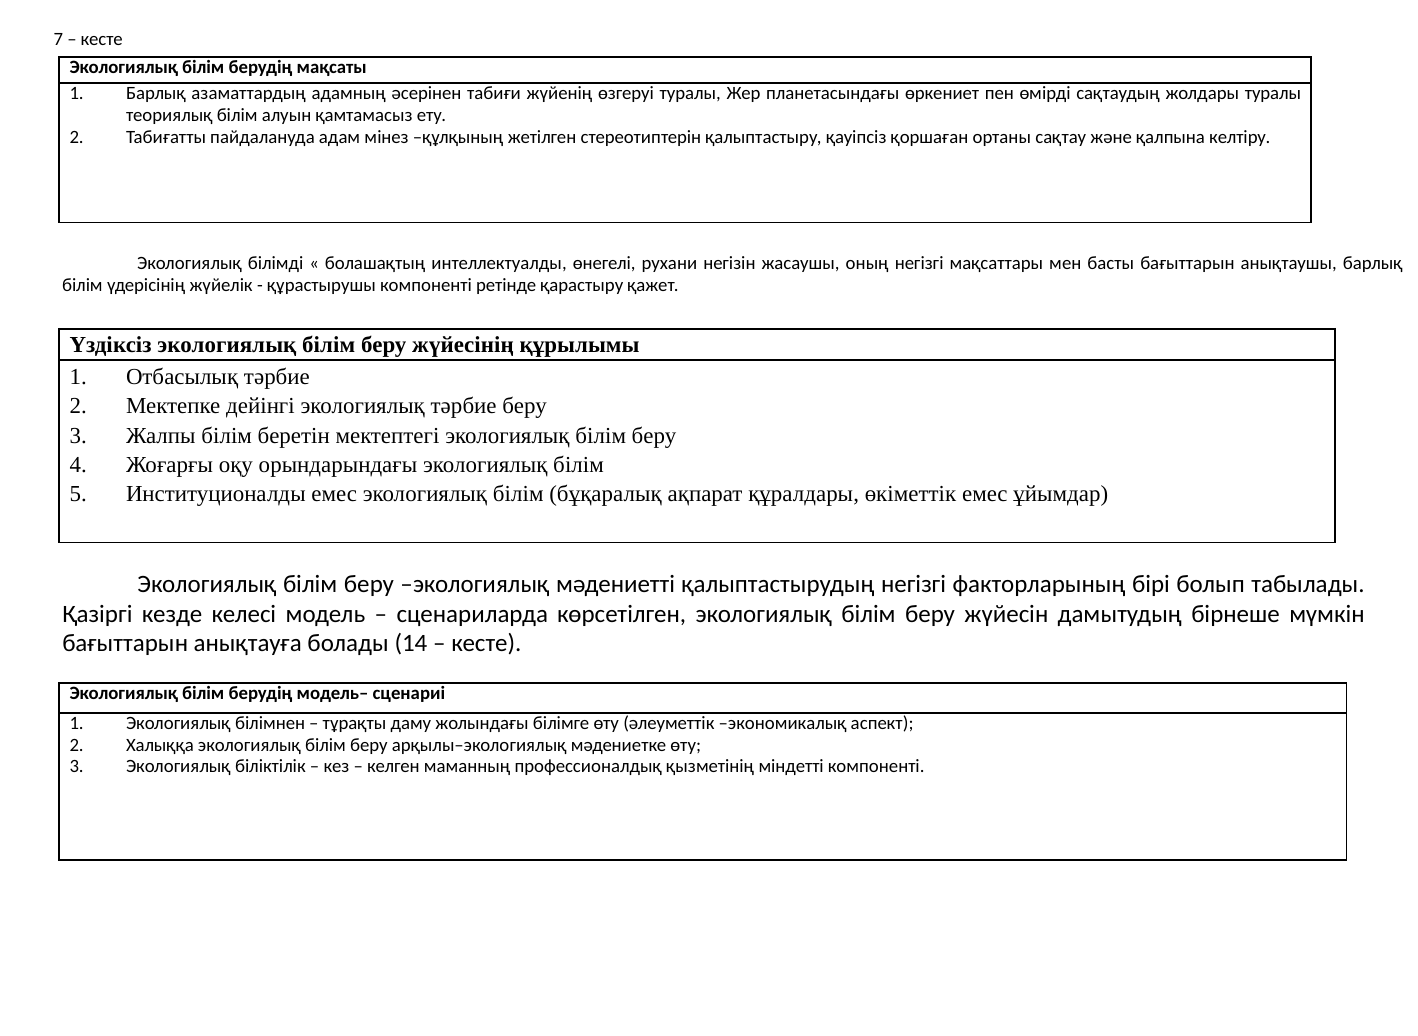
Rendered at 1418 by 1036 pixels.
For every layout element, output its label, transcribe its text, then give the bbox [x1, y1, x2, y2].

table_header Үздіксіз экологиялық білім беру жүйесінің құрылымы [60, 330, 1334, 359]
text_box Экологиялық білімді « болашақтың интеллектуалды, өнегелі, рухани негізін жасаушы, оның негізгі мақсаттары мен басты бағыттарын анықтаушы, барлық білім үдерісінің жүйелік - құрастырушы компоненті ретінде қарастыру қажет. [47, 243, 1418, 303]
table_header Экологиялық білім берудің модель– сценариі [60, 684, 1346, 712]
table_cell Экологиялық білімнен – тұрақты даму жолындағы білімге өту (әлеуметтік –экономикалық аспект); Халыққа экологиялық білім беру арқылы–экологиялық мәдениетке өту; Экологиялық біліктілік – кез – келген маманның профессионалдық қызметінің міндетті компоненті. [60, 714, 1346, 859]
table_cell Отбасылық тәрбие Мектепке дейінгі экологиялық тәрбие беру Жалпы білім беретін мектептегі экологиялық білім беру Жоғарғы оқу орындарындағы экологиялық білім Институционалды емес экологиялық білім (бұқаралық ақпарат құралдары, өкіметтік емес ұйымдар) [60, 361, 1334, 542]
text_box Экологиялық білім беру –экологиялық мәдениетті қалыптастырудың негізгі факторларының бірі болып табылады. Қазіргі кезде келесі модель – сценариларда көрсетілген, экологиялық білім беру жүйесін дамытудың бірнеше мүмкін бағыттарын анықтауға болады (14 – кесте). [47, 559, 1383, 665]
table_header Экологиялық білім берудің мақсаты [60, 58, 1310, 82]
table_cell Барлық азаматтардың адамның әсерінен табиғи жүйенің өзгеруі туралы, Жер планетасындағы өркениет пен өмірді сақтаудың жолдары туралы теориялық білім алуын қамтамасыз ету. Табиғатты пайдалануда адам мінез –құлқының жетілген стереотиптерін қалыптастыру, қауіпсіз қоршаған ортаны сақтау және қалпына келтіру. [60, 84, 1310, 222]
text_box 7 – кесте [0, 18, 138, 57]
